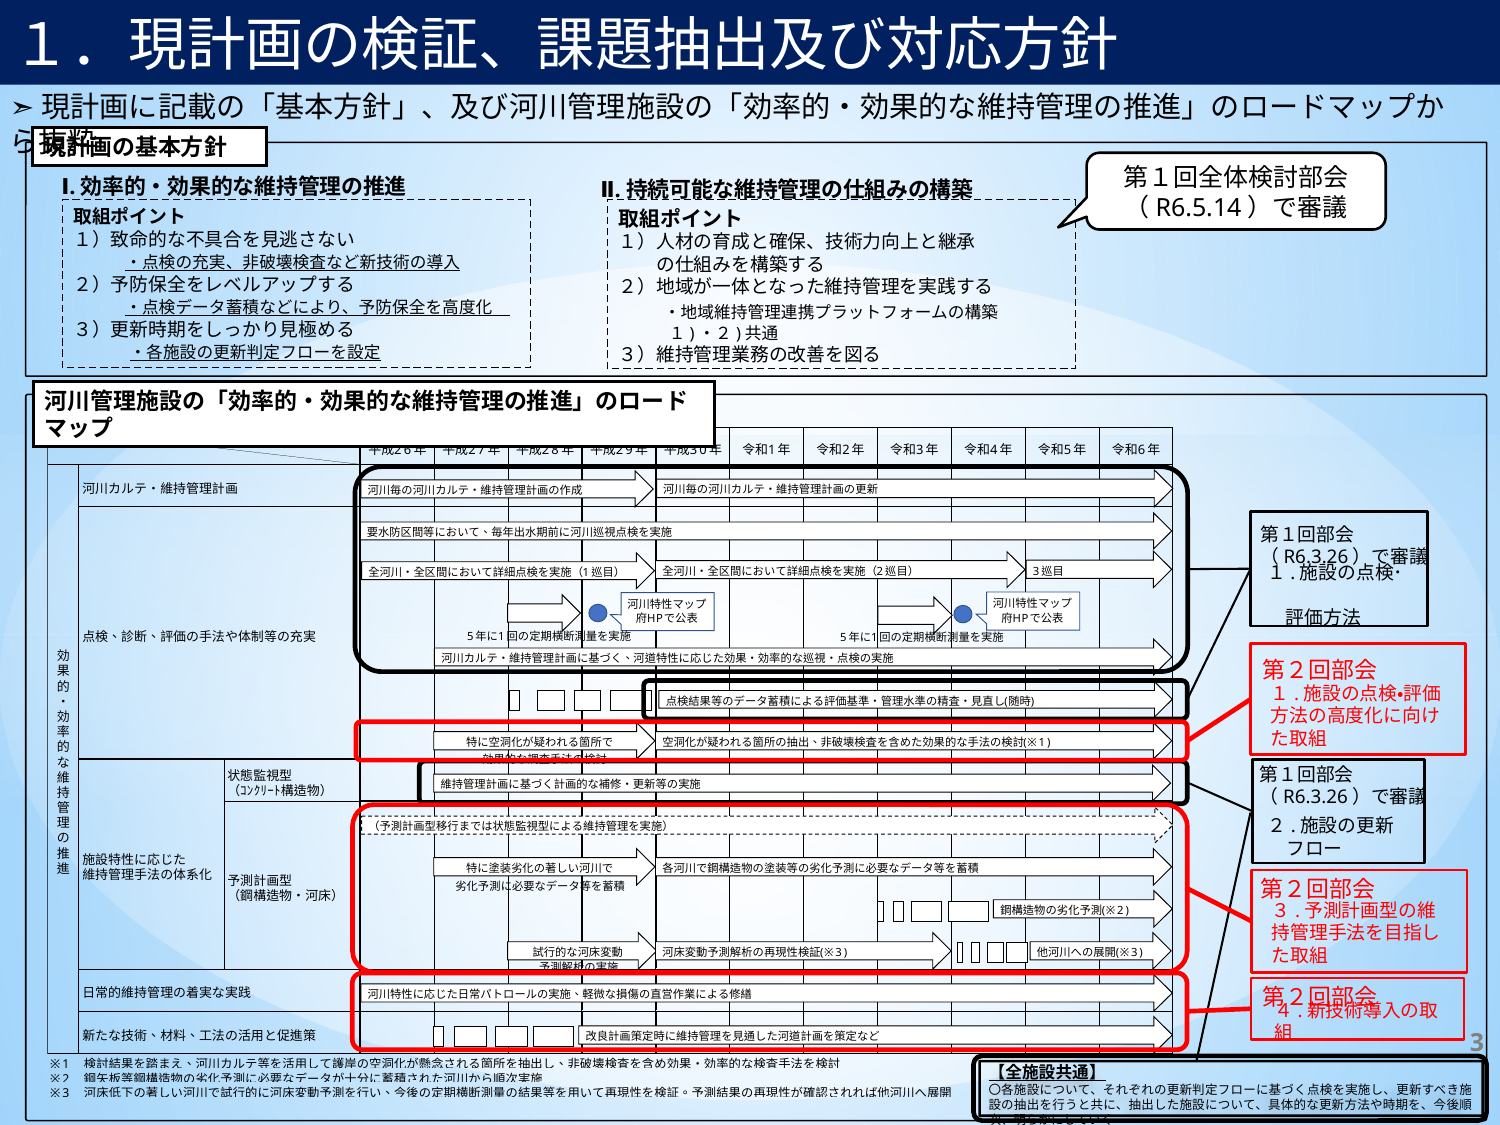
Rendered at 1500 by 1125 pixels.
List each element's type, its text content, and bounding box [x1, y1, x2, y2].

text_box １.施設の点検･ 評価方法 [1255, 575, 1431, 640]
text_box [1255, 575, 1429, 627]
text_box 第１回部会 （R6.3.26）で審議 [1244, 752, 1448, 818]
text_box 取組ポイント １）人材の育成と確保、技術力向上と継承 の仕組みを構築する ２）地域が一体となった維持管理を実践する ・地域維持管理連携プラットフォームの構築 １)・２)共通 ３）維持管理業務の改善を図る [607, 199, 1076, 369]
text_box Ⅰ.効率的・効果的な維持管理の推進 [50, 167, 469, 231]
slide_number 3 [1428, 1014, 1500, 1074]
text_box [1179, 471, 1189, 667]
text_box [1186, 782, 1253, 812]
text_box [1186, 888, 1252, 922]
text_box 表4.3-1 点検の種別と概要 [1187, 570, 1249, 577]
text_box 取組ポイント １）致命的な不具合を見逃さない ・点検の充実、非破壊検査など新技術の導入 ２）予防保全をレベルアップする ・点検データ蓄積などにより、予防保全を高度化 ３）更新時期をしっかり見極める ・各施設の更新判定フローを設定 [62, 199, 531, 368]
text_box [1196, 929, 1251, 1007]
text_box [1179, 808, 1189, 969]
text_box [1249, 642, 1467, 756]
text_box [1255, 869, 1468, 974]
text_box ➣現計画に記載の「基本方針」、及び河川管理施設の「効率的・効果的な維持管理の推進」のロードマップから抜粋 [0, 80, 1488, 166]
text_box [24, 393, 969, 1122]
text_box 第１回全体検討部会 （R6.5.14）で審議 [1057, 166, 1388, 231]
text_box 河川管理施設の「効率的・効果的な維持管理の推進」のロードマップ [33, 381, 715, 447]
text_box [715, 393, 1488, 1014]
text_box [1179, 720, 1189, 762]
text_box Ⅱ.持続可能な維持管理の仕組みの構築 [589, 170, 1017, 260]
text_box 第１回部会 （R6.3.26）で審議 [1244, 515, 1458, 575]
text_box [1255, 818, 1426, 864]
text_box [1179, 1021, 1190, 1053]
text_box 第２回部会 [1255, 977, 1396, 1016]
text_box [1186, 699, 1251, 742]
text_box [1196, 1020, 1251, 1062]
text_box [1179, 971, 1189, 1051]
text_box ２.施設の更新 フロー [1255, 807, 1455, 866]
text_box [1249, 510, 1429, 515]
text_box [972, 1054, 1488, 1122]
text_box [1255, 977, 1465, 1041]
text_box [1186, 576, 1251, 698]
text_box 第２回部会 [1255, 650, 1395, 689]
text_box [1186, 1008, 1252, 1012]
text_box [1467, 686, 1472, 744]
text_box １．現計画の検証、課題抽出及び対応方針 [0, 0, 1500, 85]
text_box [1196, 820, 1251, 887]
text_box [1179, 761, 1189, 806]
text_box 第２回部会 [1255, 869, 1393, 908]
text_box [1255, 1041, 1428, 1053]
picture [46, 427, 1174, 1098]
text_box [24, 166, 1488, 378]
